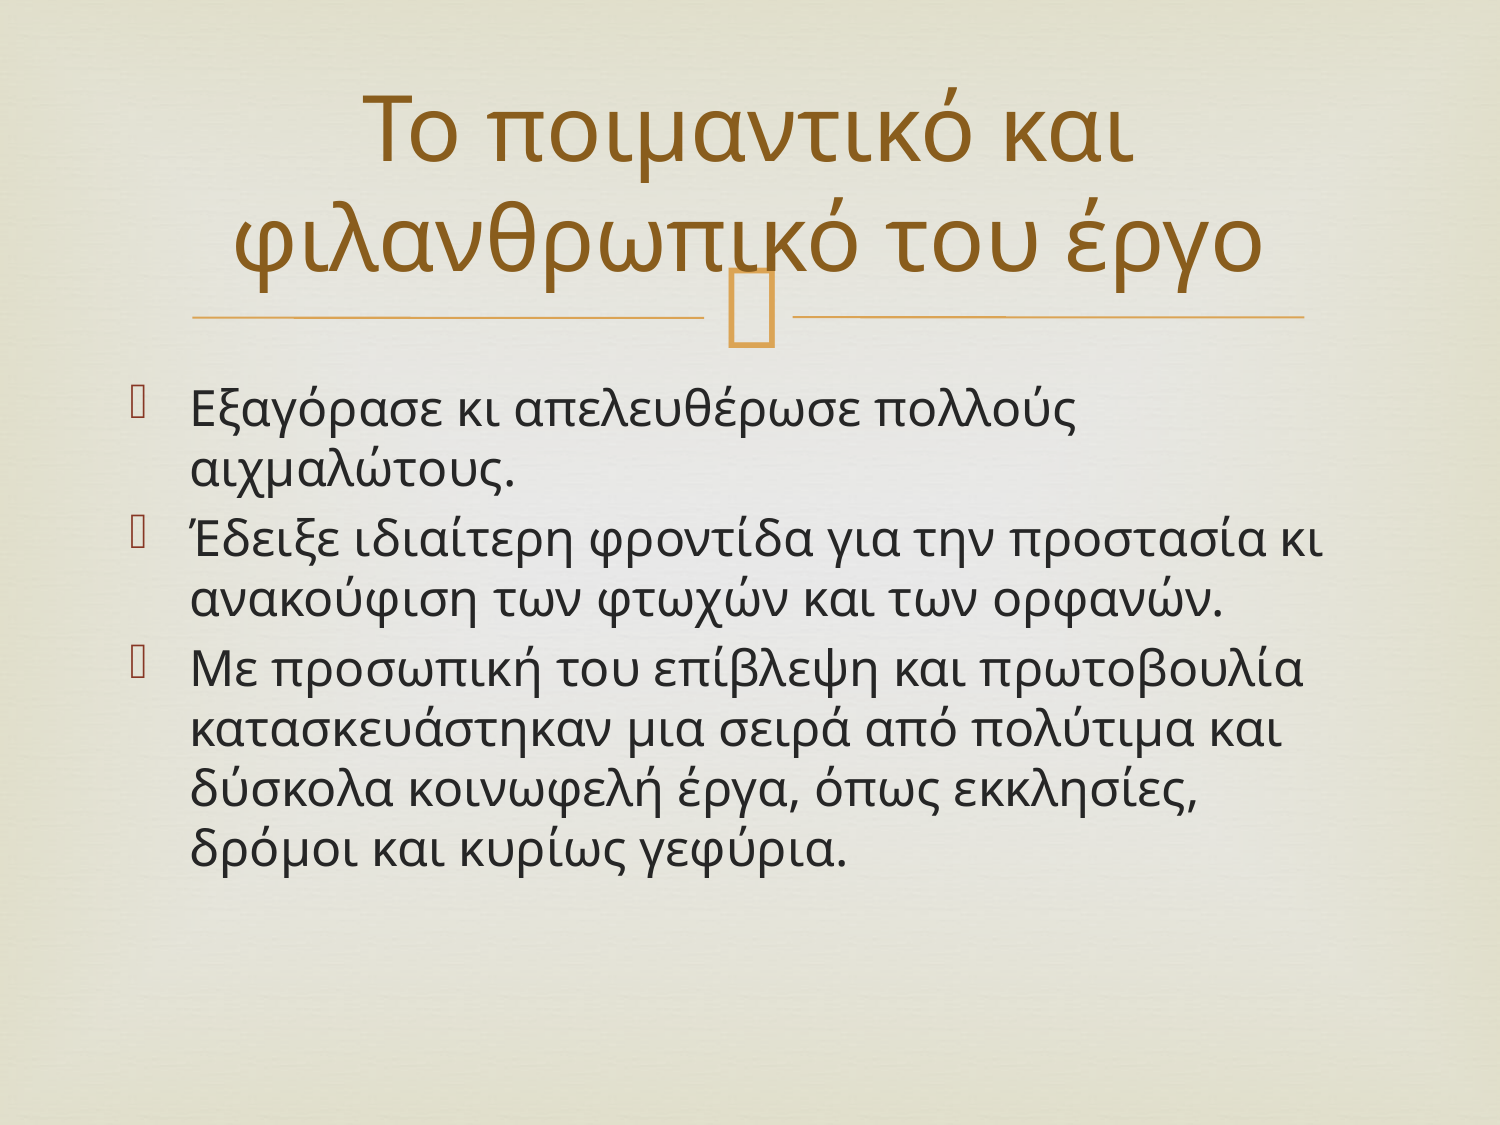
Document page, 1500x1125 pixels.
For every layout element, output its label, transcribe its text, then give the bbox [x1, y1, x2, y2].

list Εξαγόρασε κι απελευθέρωσε πολλούς αιχμαλώτους. Έδειξε ιδιαίτερη φροντίδα για την προστασία κι ανακούφιση των φτωχών και των ορφανών. Με προσωπική του επίβλεψη και πρωτοβουλία κατασκευάστηκαν μια σειρά από πολύτιμα και δύσκολα κοινωφελή έργα, όπως εκκλησίες, δρόμοι και κυρίως γεφύρια. [114, 368, 1386, 1005]
title Το ποιμαντικό και φιλανθρωπικό του έργο [113, 93, 1386, 267]
